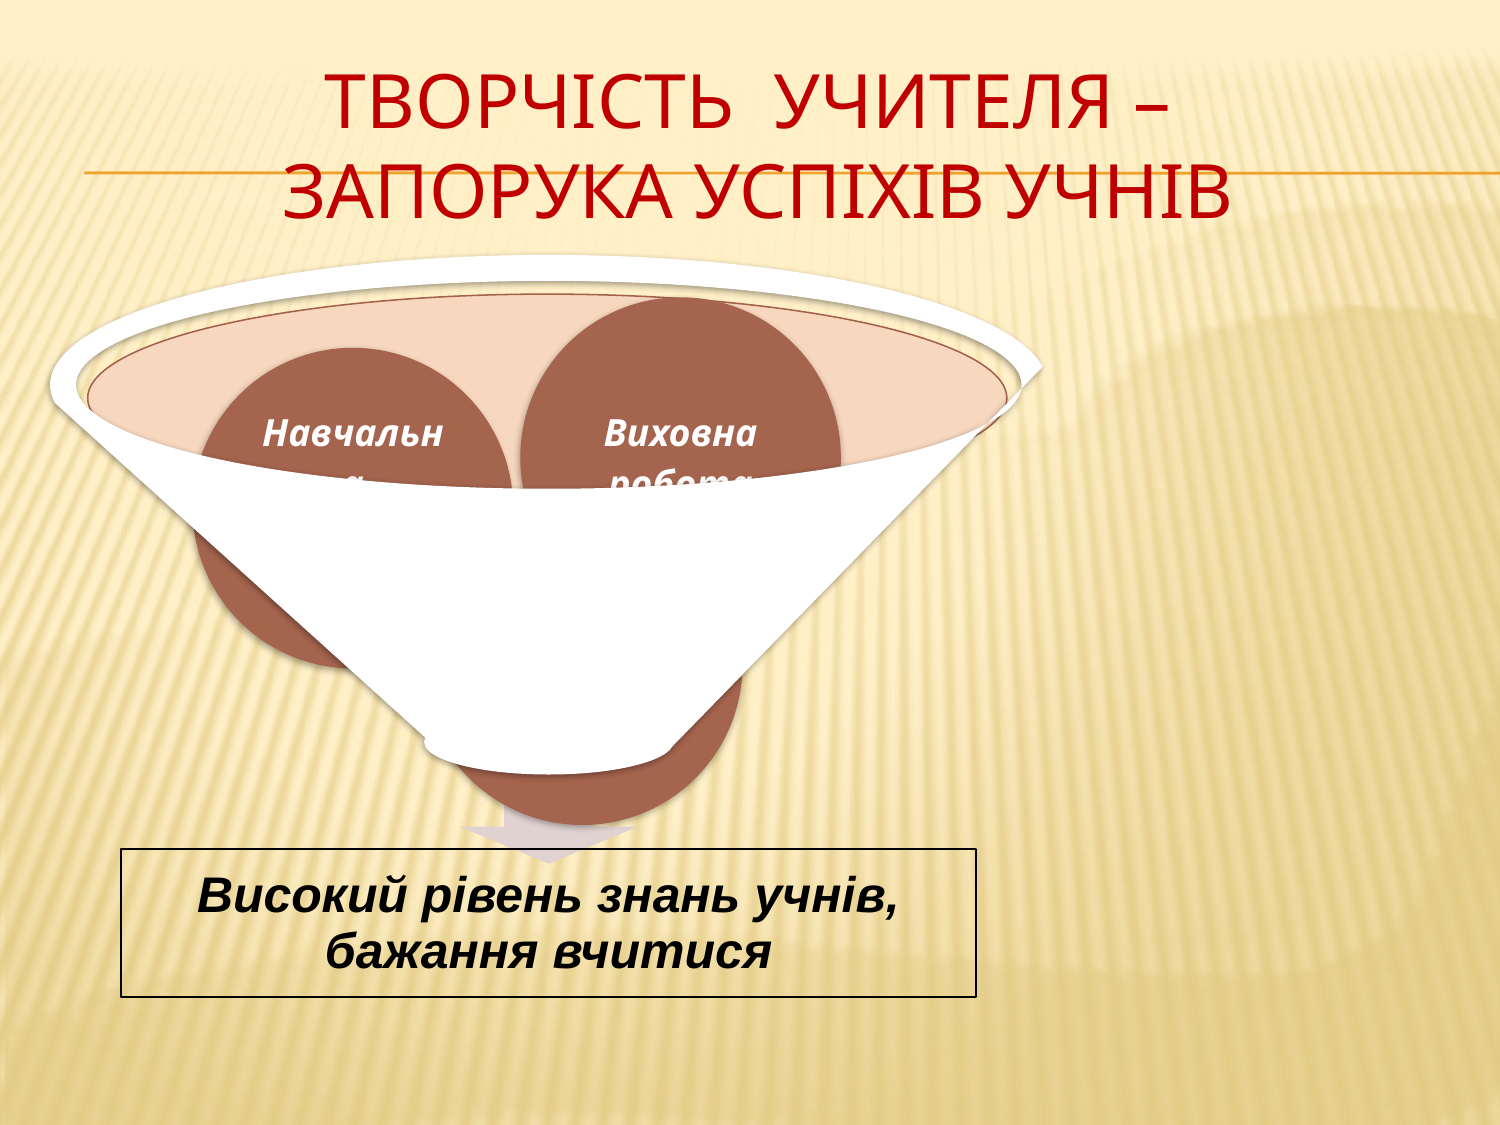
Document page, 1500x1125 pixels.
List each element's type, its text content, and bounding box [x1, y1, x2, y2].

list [49, 254, 1476, 998]
title Творчість учителя – запорука успіхів учнів [41, 75, 1475, 213]
